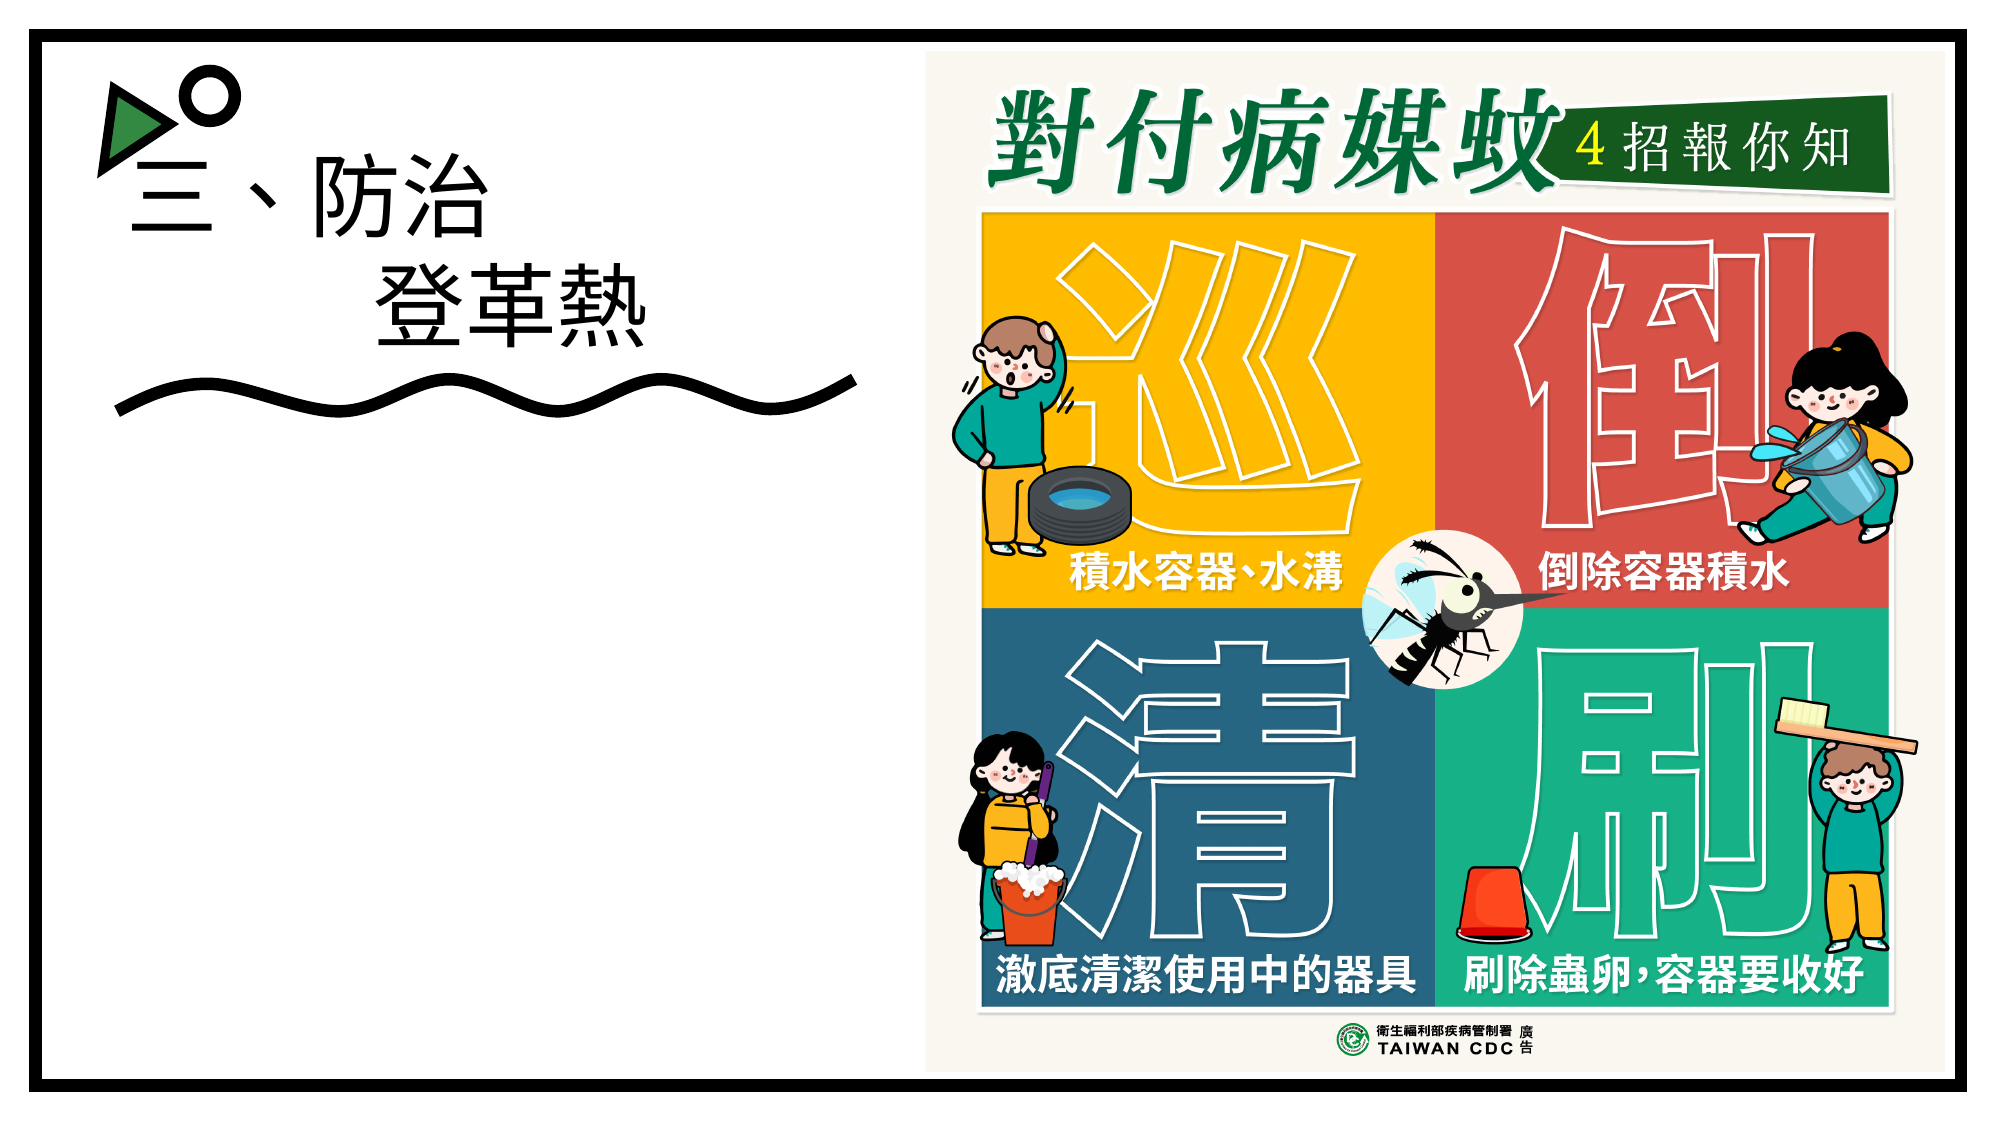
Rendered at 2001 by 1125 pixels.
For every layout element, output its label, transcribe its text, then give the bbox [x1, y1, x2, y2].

text_box [35, 35, 1962, 1087]
text_box 三、防治 登革熱 [111, 131, 860, 367]
text_box [116, 378, 855, 413]
picture [924, 51, 1945, 1072]
text_box [101, 87, 173, 171]
text_box [183, 69, 236, 122]
